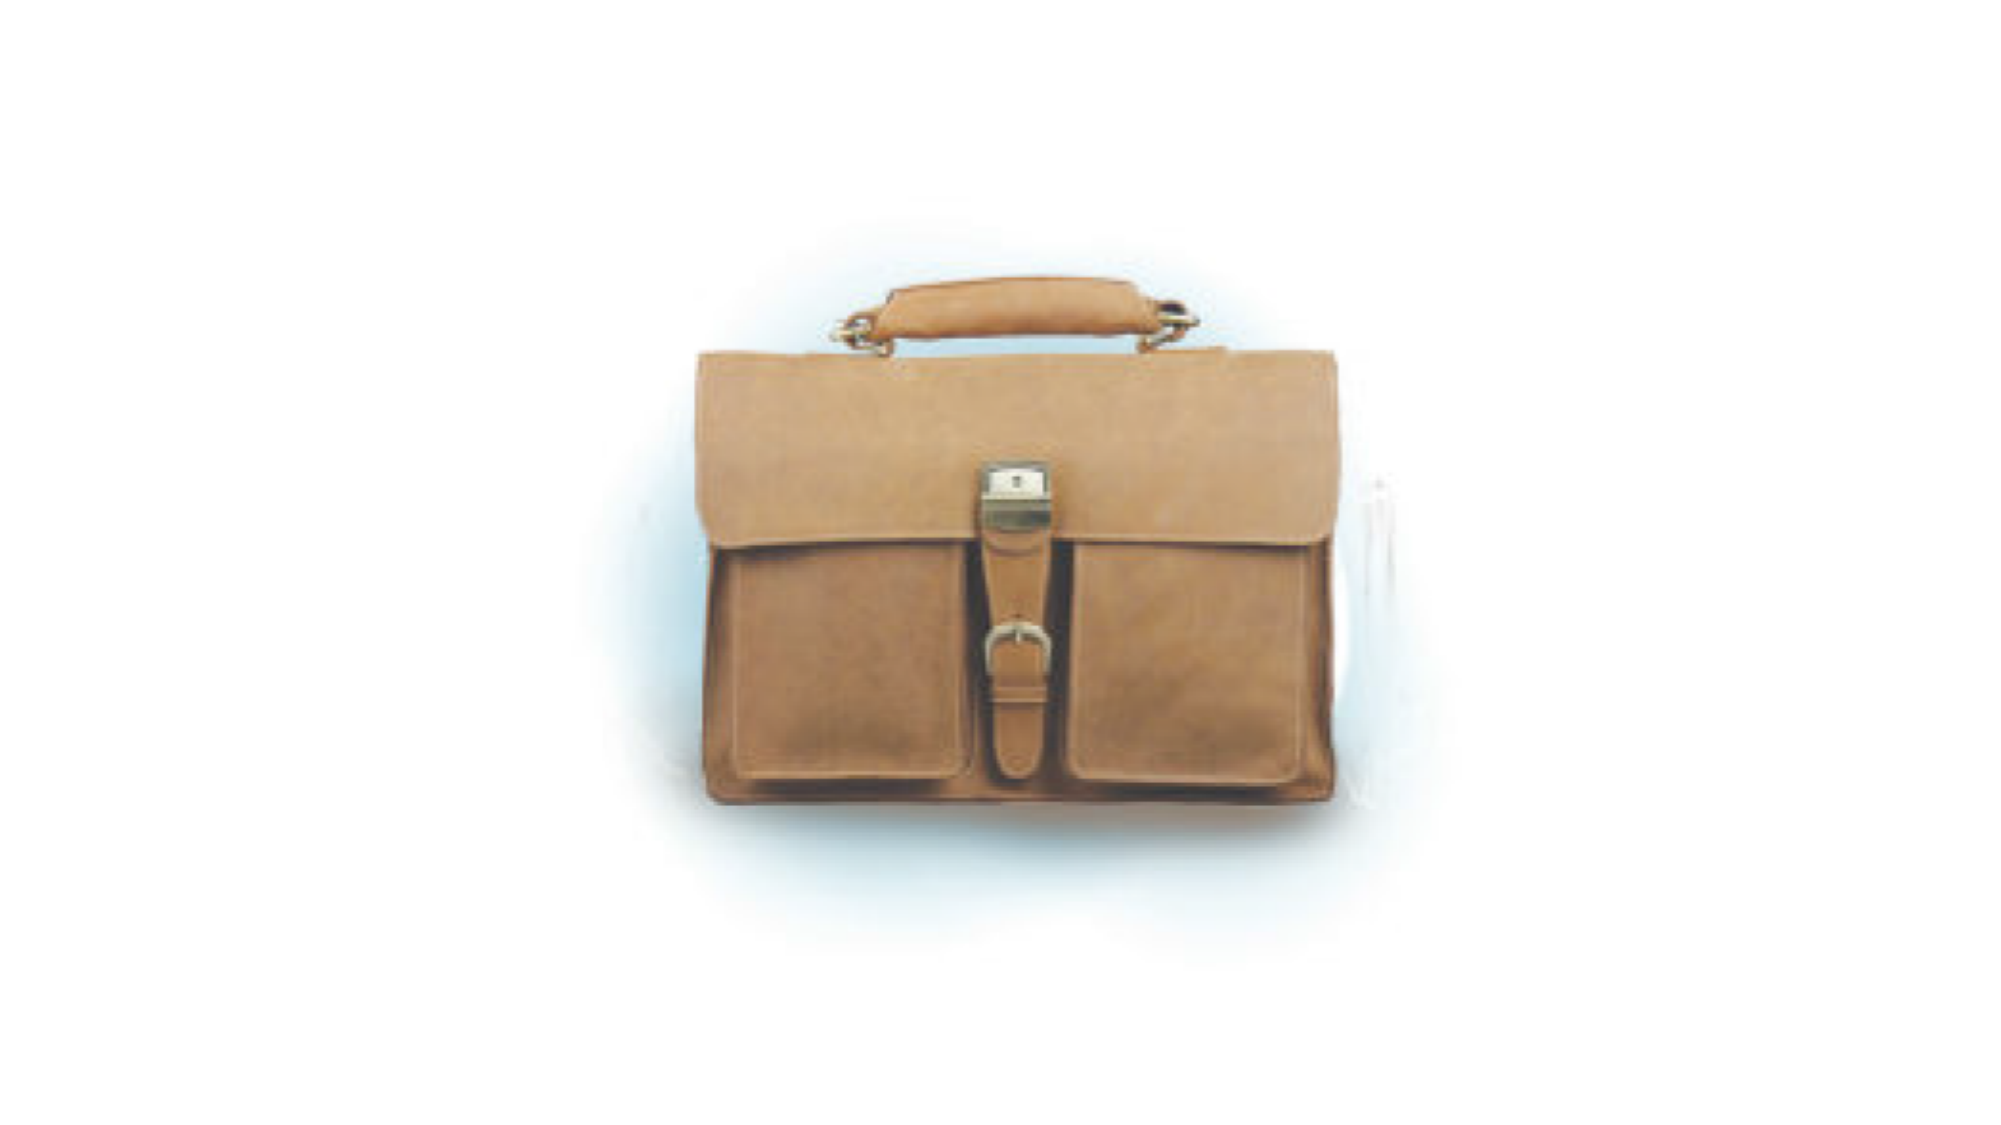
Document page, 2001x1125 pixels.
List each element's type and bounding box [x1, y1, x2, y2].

text_box [84, 96, 2000, 1125]
